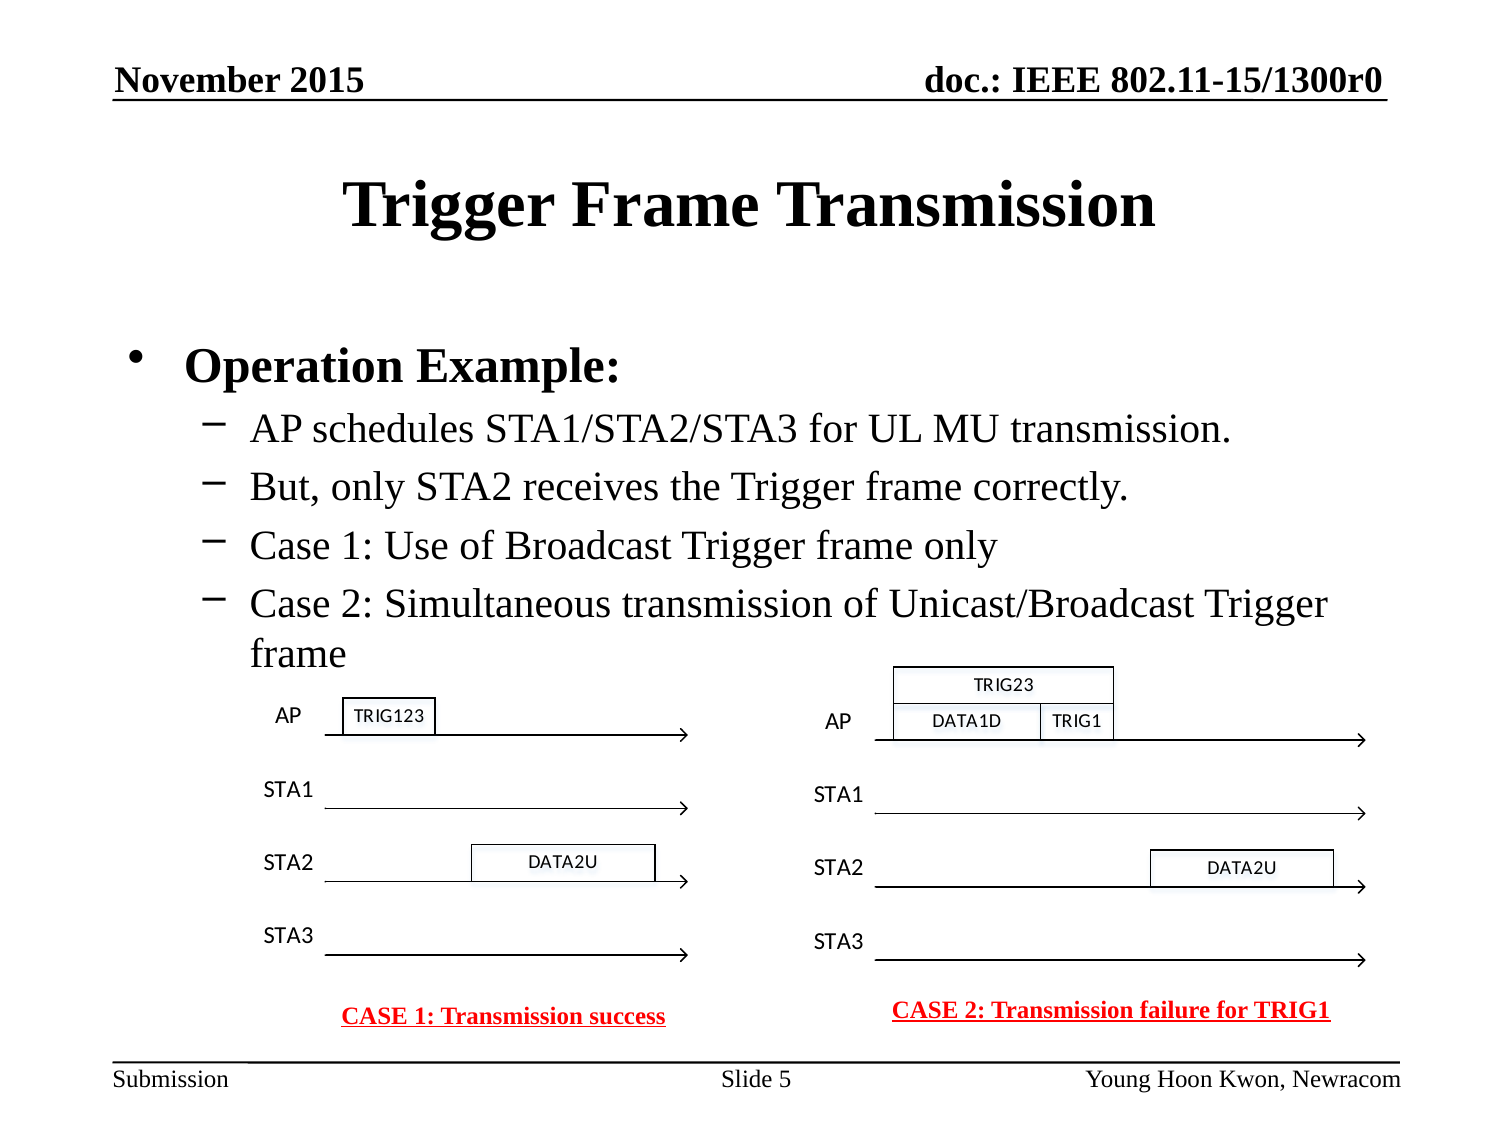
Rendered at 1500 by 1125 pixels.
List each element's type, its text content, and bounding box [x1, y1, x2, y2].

text_box CASE 2: Transmission failure for TRIG1 [877, 1014, 1346, 1032]
footer Young Hoon Kwon, Newracom [1081, 1061, 1402, 1093]
slide_number Slide 5 [712, 1061, 800, 1093]
list Operation Example: AP schedules STA1/STA2/STA3 for UL MU transmission. But, only STA2 receives the Trigger frame correctly. Case 1: Use of Broadcast Trigger frame only Case 2: Simultaneous transmission of Unicast/Broadcast Trigger frame [112, 324, 1451, 1038]
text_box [762, 624, 1411, 1006]
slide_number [114, 54, 374, 101]
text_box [212, 655, 733, 1001]
title Trigger Frame Transmission [112, 112, 1388, 288]
text_box CASE 1: Transmission success [326, 1010, 681, 1037]
